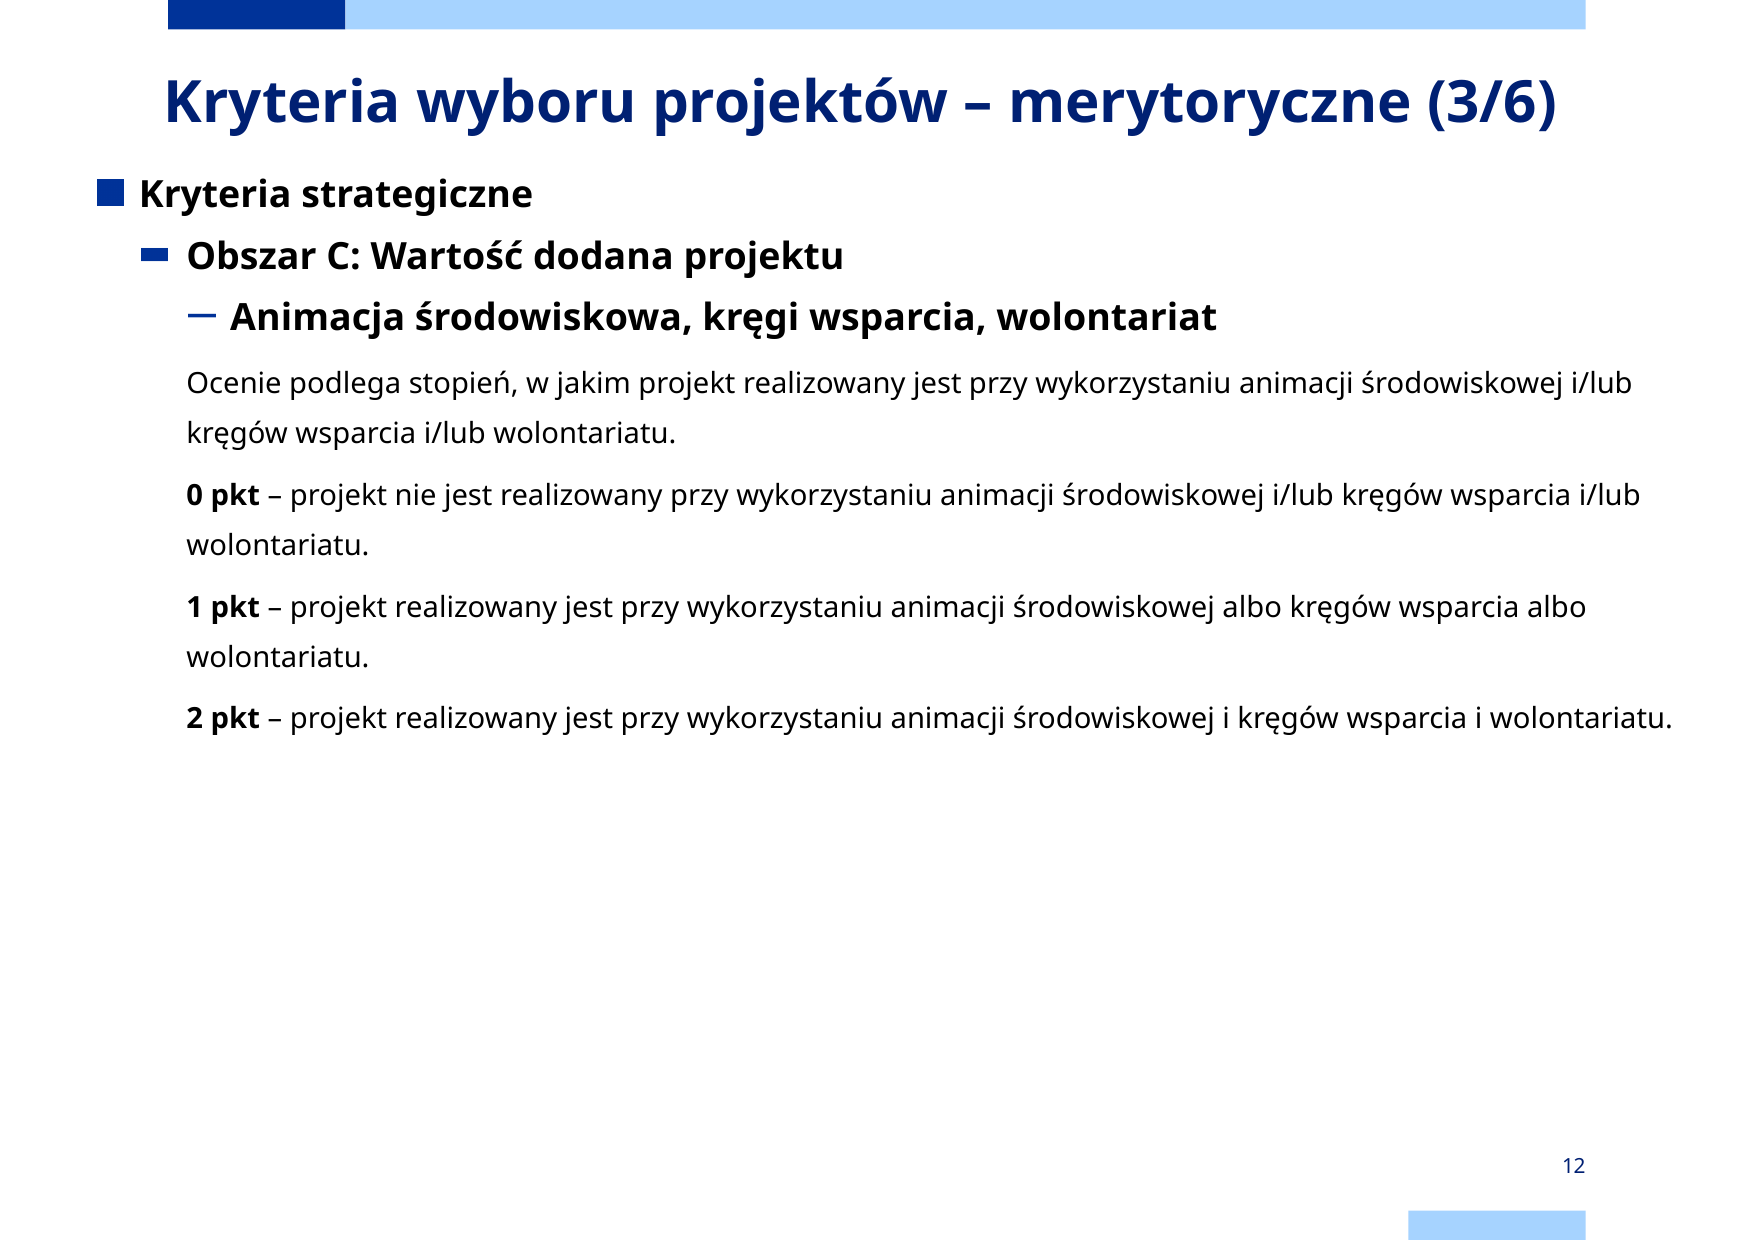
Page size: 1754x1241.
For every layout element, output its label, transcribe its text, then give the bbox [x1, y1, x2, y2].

picture [97, 179, 124, 206]
title Kryteria wyboru projektów – merytoryczne (3/6) [163, 59, 1581, 165]
slide_number 12 [1408, 1151, 1586, 1182]
list Kryteria strategiczne Obszar C: Wartość dodana projektu Animacja środowiskowa, kręgi wsparcia, wolontariat Ocenie podlega stopień, w jakim projekt realizowany jest przy wykorzystaniu animacji środowiskowej i/lub kręgów wsparcia i/lub wolontariatu. 0 pkt – projekt nie jest realizowany przy wykorzystaniu animacji środowiskowej i/lub kręgów wsparcia i/lub wolontariatu. 1 pkt – projekt realizowany jest przy wykorzystaniu animacji środowiskowej albo kręgów wsparcia albo wolontariatu. 2 pkt – projekt realizowany jest przy wykorzystaniu animacji środowiskowej i kręgów wsparcia i wolontariatu. [97, 165, 1691, 727]
picture [188, 302, 216, 329]
picture [141, 241, 168, 268]
